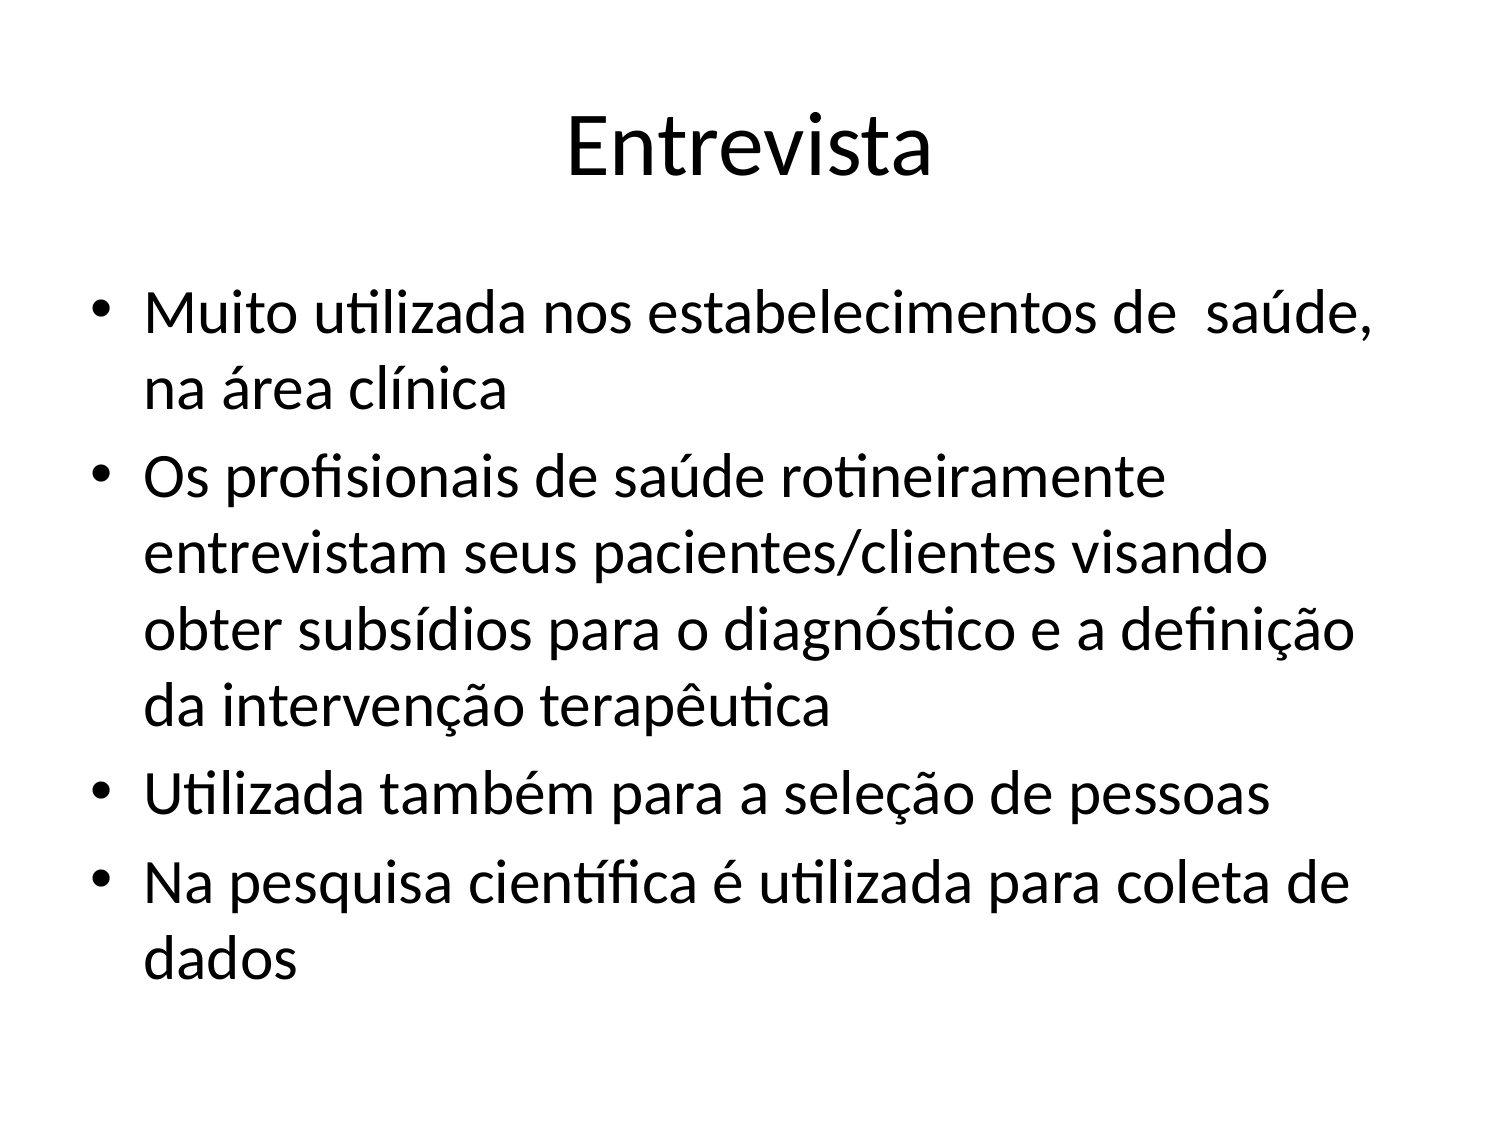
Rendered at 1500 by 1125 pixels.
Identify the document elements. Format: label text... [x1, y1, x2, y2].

title Entrevista [75, 45, 1425, 233]
list Muito utilizada nos estabelecimentos de saúde, na área clínica Os profisionais de saúde rotineiramente entrevistam seus pacientes/clientes visando obter subsídios para o diagnóstico e a definição da intervenção terapêutica Utilizada também para a seleção de pessoas Na pesquisa científica é utilizada para coleta de dados [75, 262, 1425, 1005]
